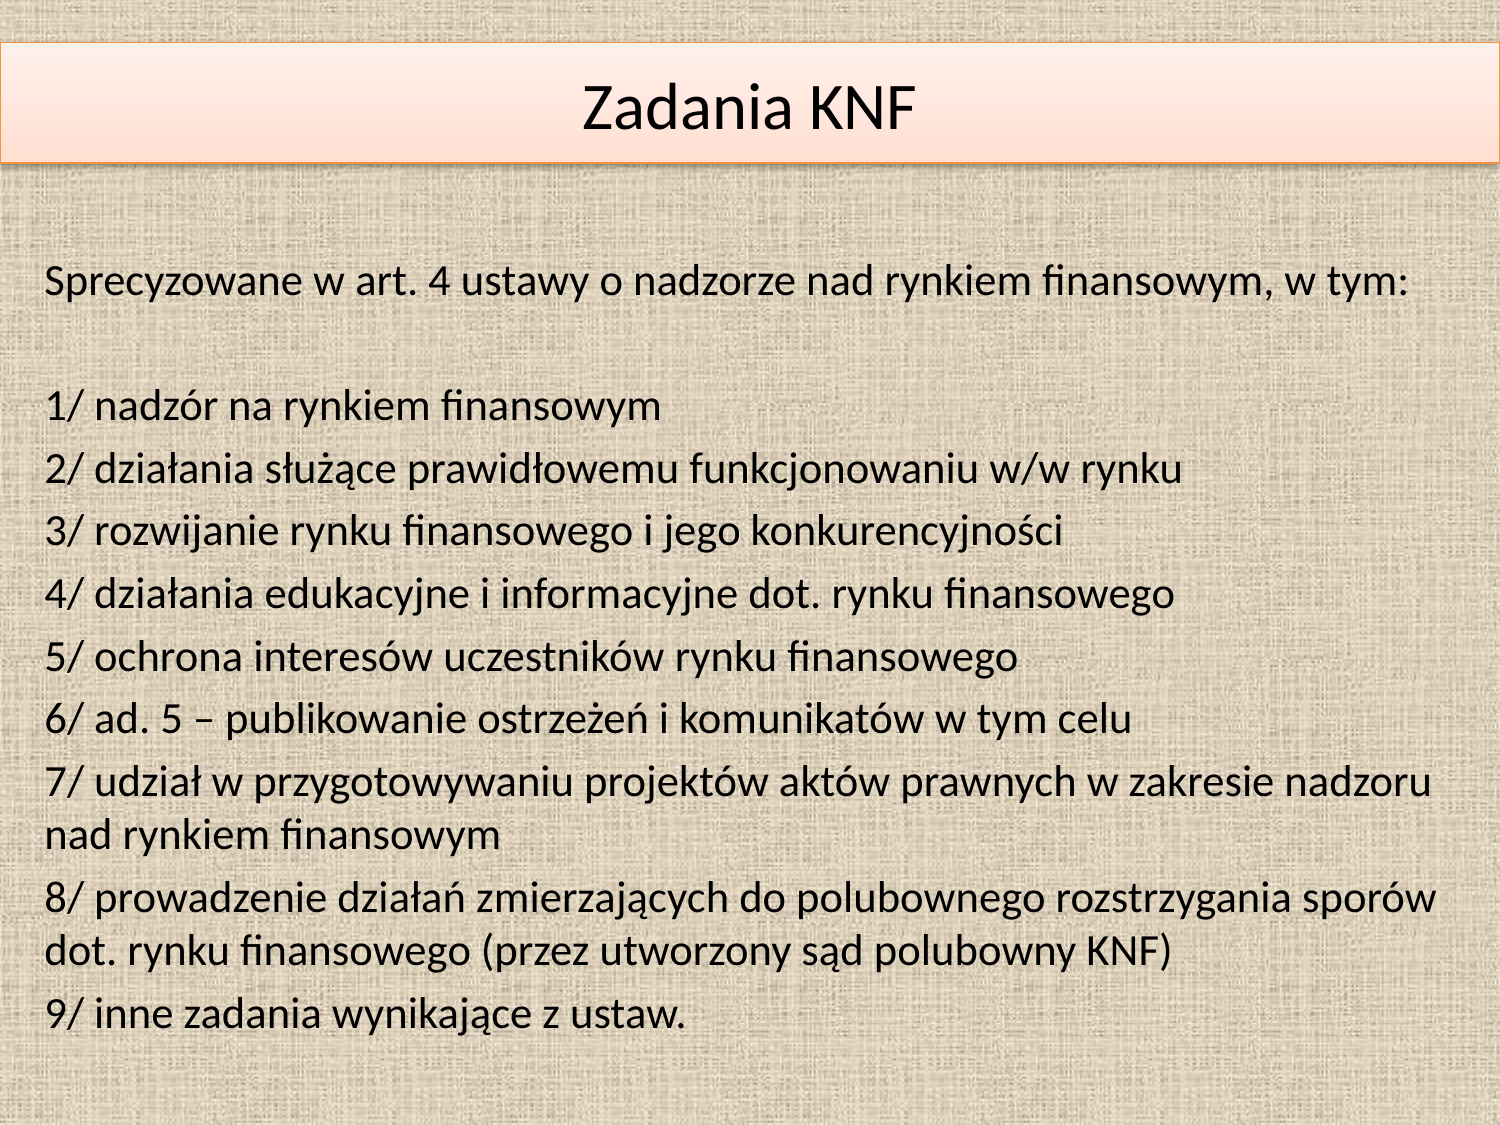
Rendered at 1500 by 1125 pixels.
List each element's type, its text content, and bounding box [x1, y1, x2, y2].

list Sprecyzowane w art. 4 ustawy o nadzorze nad rynkiem finansowym, w tym: 1/ nadzór na rynkiem finansowym 2/ działania służące prawidłowemu funkcjonowaniu w/w rynku 3/ rozwijanie rynku finansowego i jego konkurencyjności 4/ działania edukacyjne i informacyjne dot. rynku finansowego 5/ ochrona interesów uczestników rynku finansowego 6/ ad. 5 – publikowanie ostrzeżeń i komunikatów w tym celu 7/ udział w przygotowywaniu projektów aktów prawnych w zakresie nadzoru nad rynkiem finansowym 8/ prowadzenie działań zmierzających do polubownego rozstrzygania sporów dot. rynku finansowego (przez utworzony sąd polubowny KNF) 9/ inne zadania wynikające z ustaw. [29, 243, 1471, 1059]
picture [0, 164, 1500, 1125]
picture [0, 0, 1500, 42]
text_box Zadania KNF [0, 42, 1500, 164]
